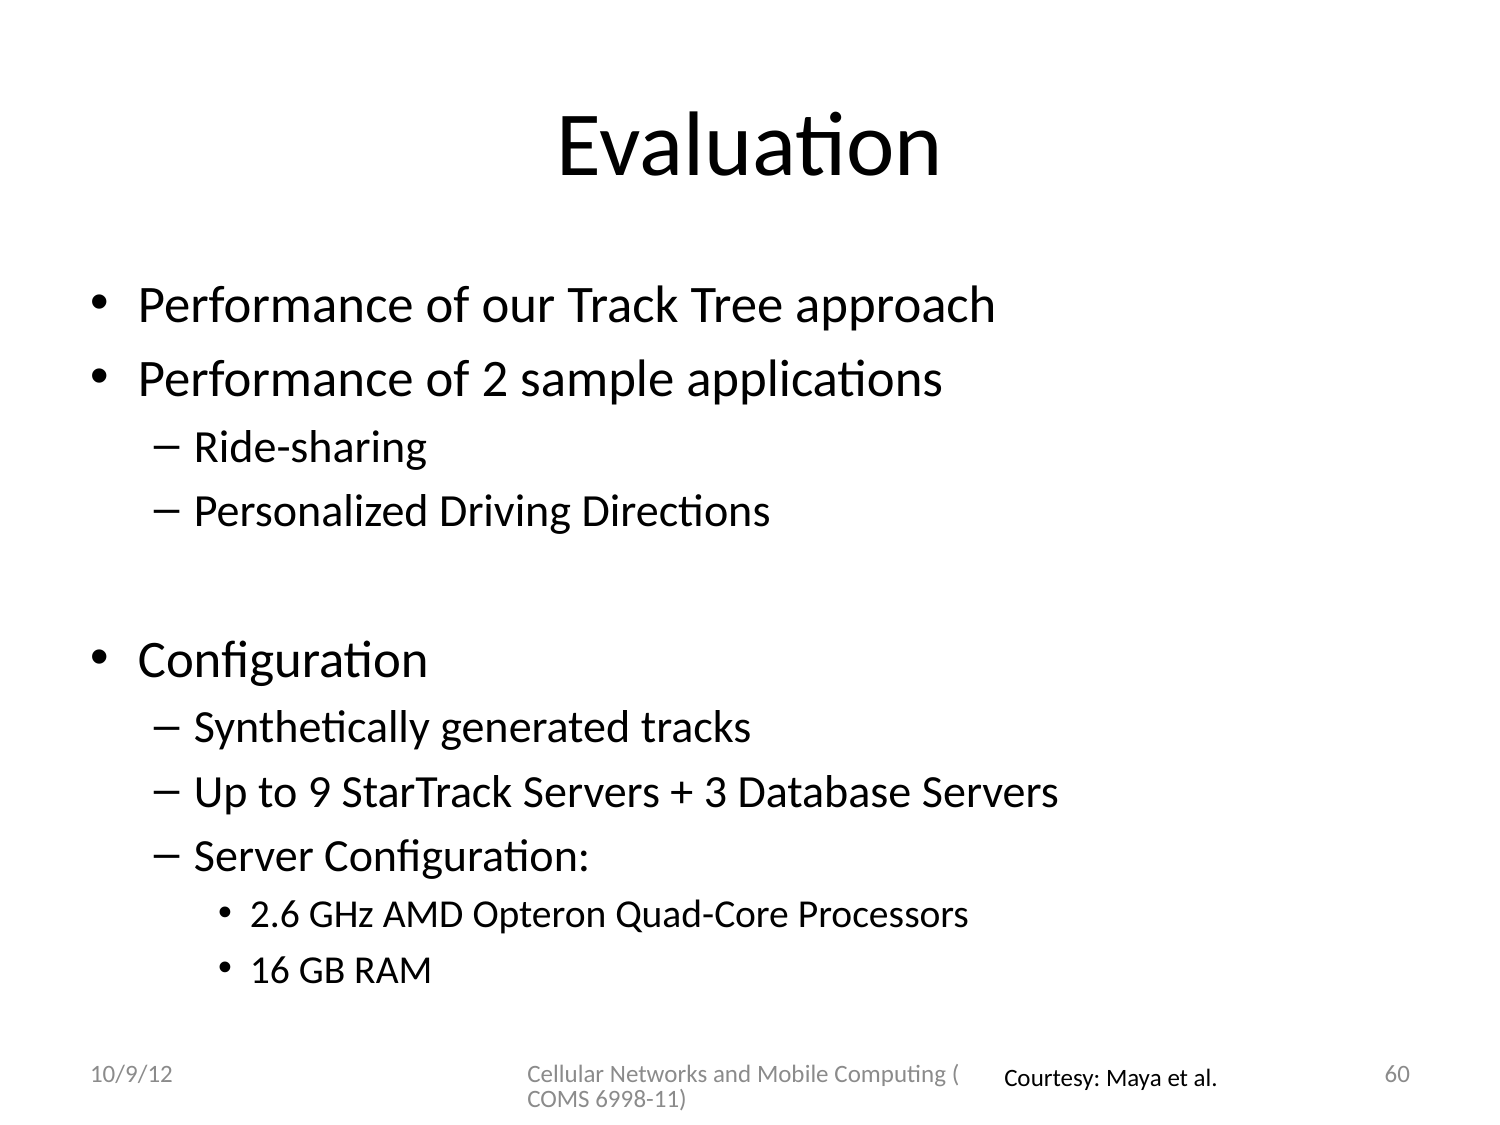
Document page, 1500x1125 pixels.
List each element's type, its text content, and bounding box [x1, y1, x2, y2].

text_box Courtesy: Maya et al. [989, 1054, 1234, 1100]
title Evaluation [75, 45, 1425, 233]
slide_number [75, 1042, 425, 1103]
footer Cellular Networks and Mobile Computing (COMS 6998-11) [512, 1042, 988, 1103]
list Performance of our Track Tree approach Performance of 2 sample applications Ride-sharing Personalized Driving Directions Configuration Synthetically generated tracks Up to 9 StarTrack Servers + 3 Database Servers Server Configuration: 2.6 GHz AMD Opteron Quad-Core Processors 16 GB RAM [75, 262, 1425, 1005]
slide_number 60 [1074, 1042, 1425, 1103]
